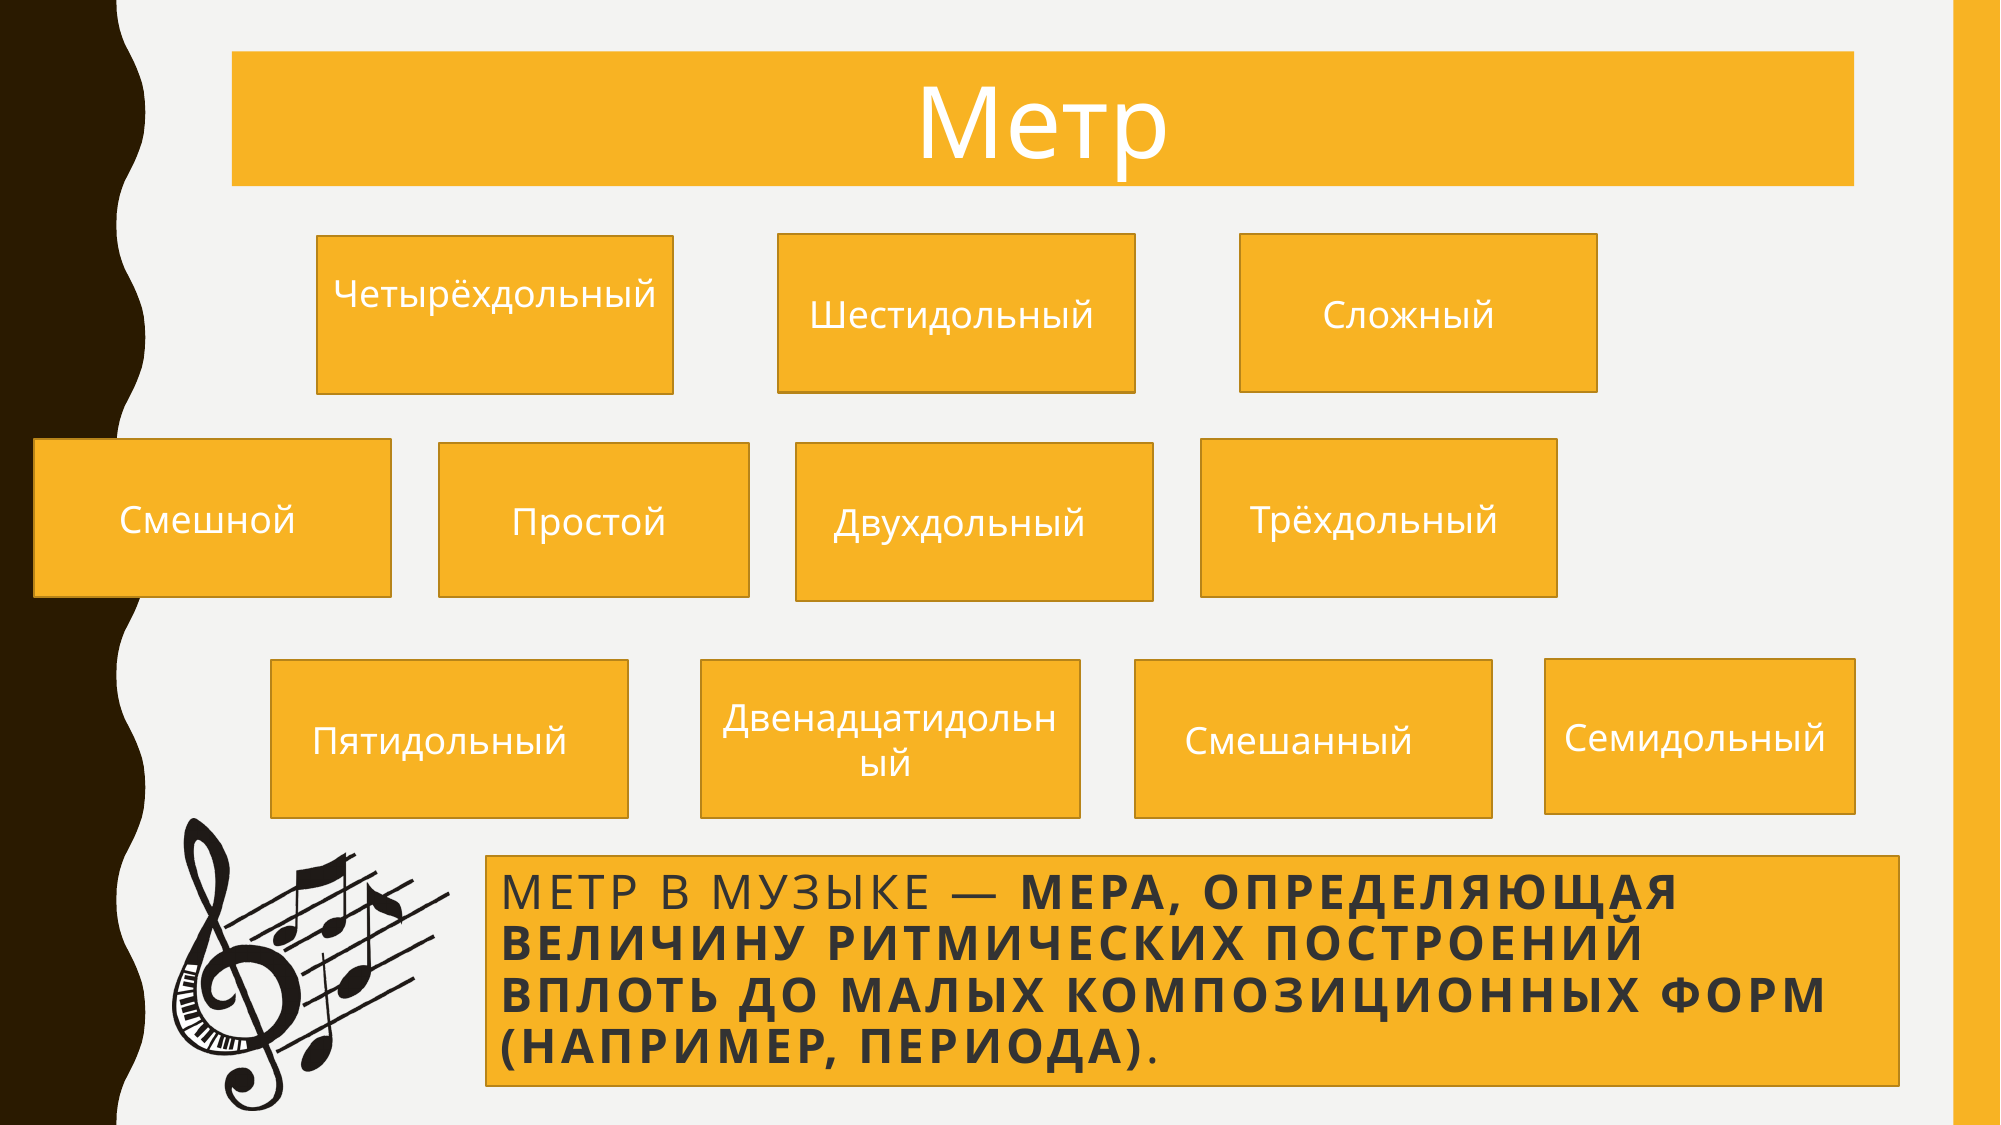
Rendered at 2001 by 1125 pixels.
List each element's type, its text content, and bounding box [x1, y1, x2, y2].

text_box Двенадцатидольный [700, 659, 1081, 819]
text_box Четырёхдольный [316, 235, 674, 395]
text_box Трёхдольный [1200, 438, 1558, 598]
text_box Метр [231, 51, 1855, 187]
text_box Пятидольный [270, 659, 629, 819]
text_box Двухдольный [795, 442, 1154, 602]
text_box Смешной [33, 438, 392, 598]
text_box Метр в музыке — мера, определяющая величину ритмических построений вплоть до малых композиционных форм (например, периода). [485, 855, 1900, 1087]
text_box Семидольный [1544, 658, 1856, 815]
text_box Сложный [1239, 233, 1598, 393]
picture [172, 818, 450, 1111]
text_box Простой [438, 442, 750, 598]
text_box Смешанный [1134, 659, 1493, 819]
text_box Шестидольный [777, 233, 1136, 394]
